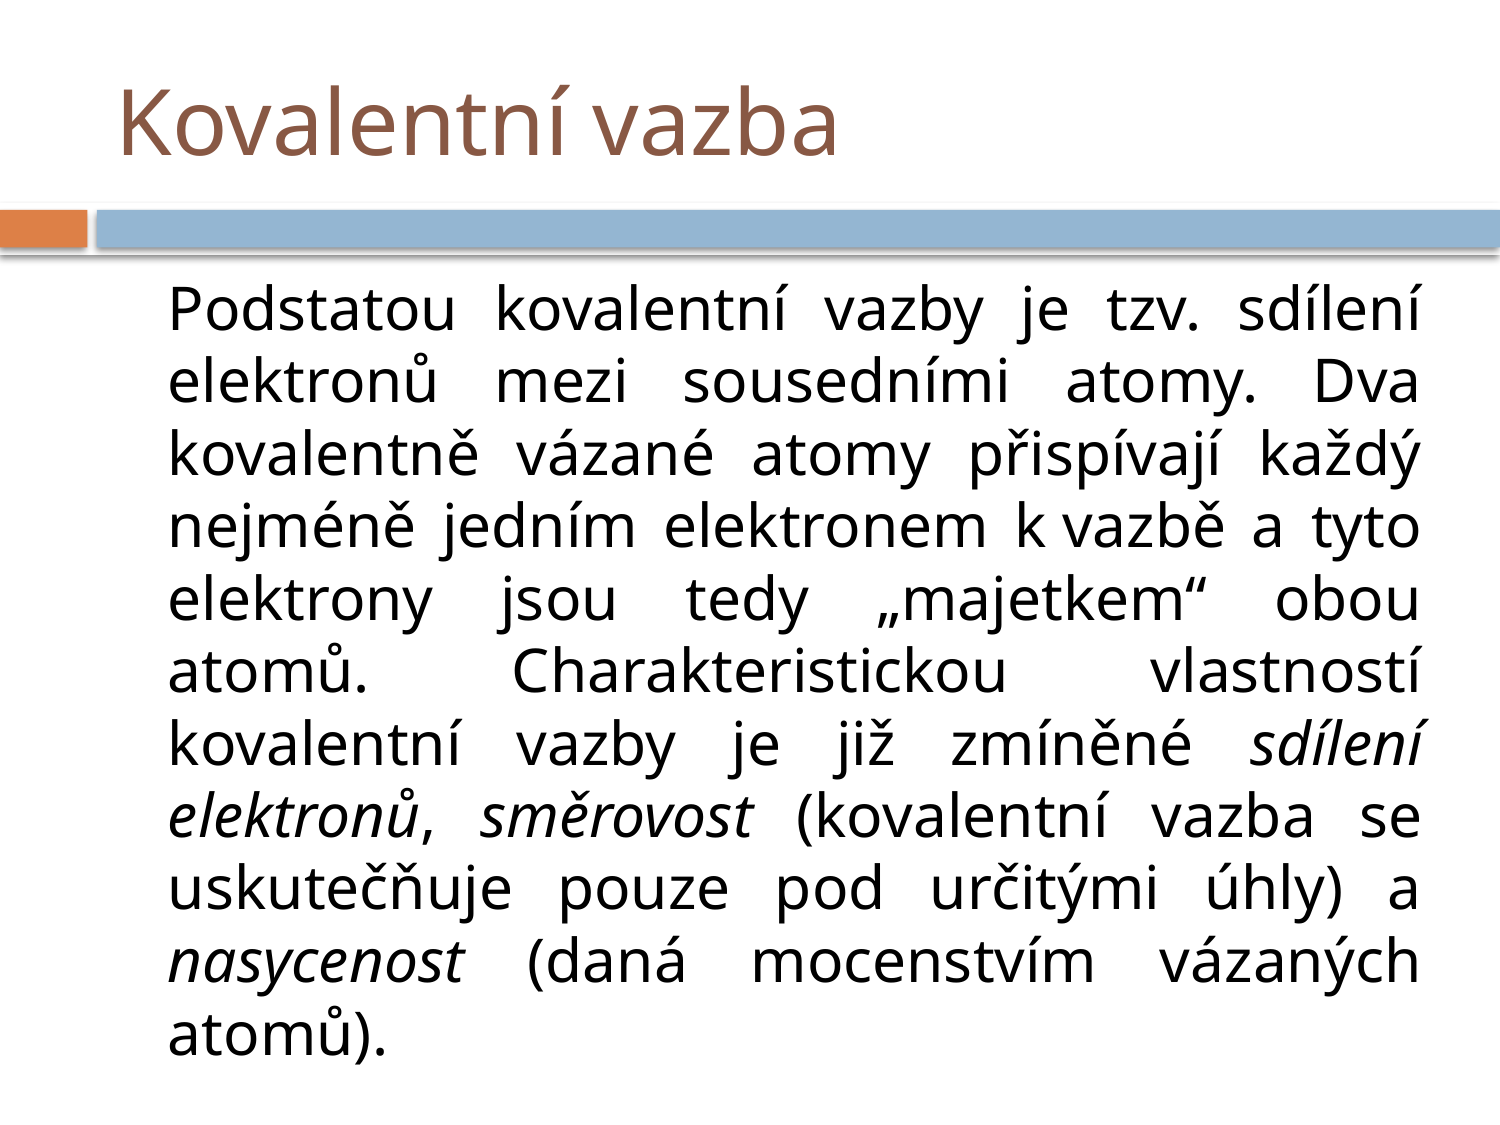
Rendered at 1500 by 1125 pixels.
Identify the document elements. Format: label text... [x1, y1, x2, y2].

title Kovalentní vazba [100, 37, 1439, 201]
list Podstatou kovalentní vazby je tzv. sdílení elektronů mezi sousedními atomy. Dva kovalentně vázané atomy přispívají každý nejméně jedním elektronem k vazbě a tyto elektrony jsou tedy „majetkem“ obou atomů. Charakteristickou vlastností kovalentní vazby je již zmíněné sdílení elektronů, směrovost (kovalentní vazba se uskutečňuje pouze pod určitými úhly) a nasycenost (daná mocenstvím vázaných atomů). [100, 262, 1439, 1001]
